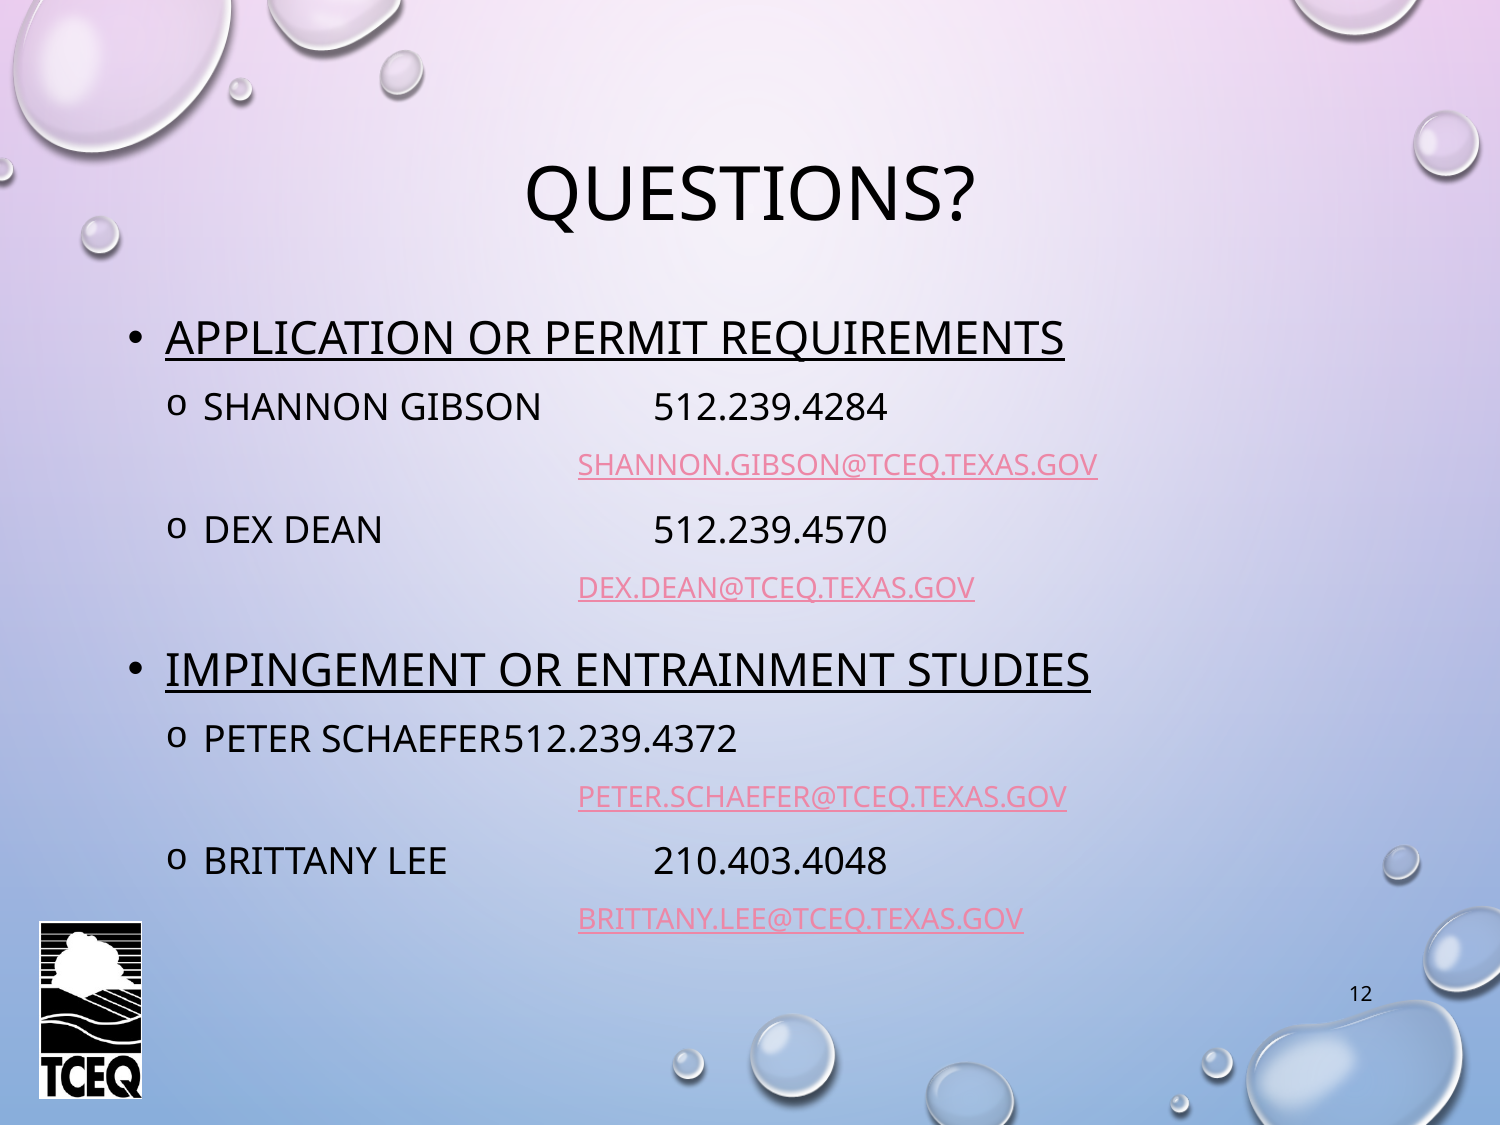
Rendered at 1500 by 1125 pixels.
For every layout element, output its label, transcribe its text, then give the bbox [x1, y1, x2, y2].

picture [0, 0, 1500, 1125]
slide_number 12 [1293, 965, 1388, 1025]
title Questions? [112, 101, 1388, 290]
list application or permit requirements Shannon Gibson 512.239.4284 Shannon.Gibson@tceq.texas.gov Dex dean 512.239.4570 Dex.dean@tceq.texas.gov Impingement or entrainment studies Peter Schaefer 512.239.4372 Peter.schaefer@tceq.texas.gov Brittany Lee 210.403.4048 Brittany.lee@tceq.texas.gov [112, 290, 1388, 950]
